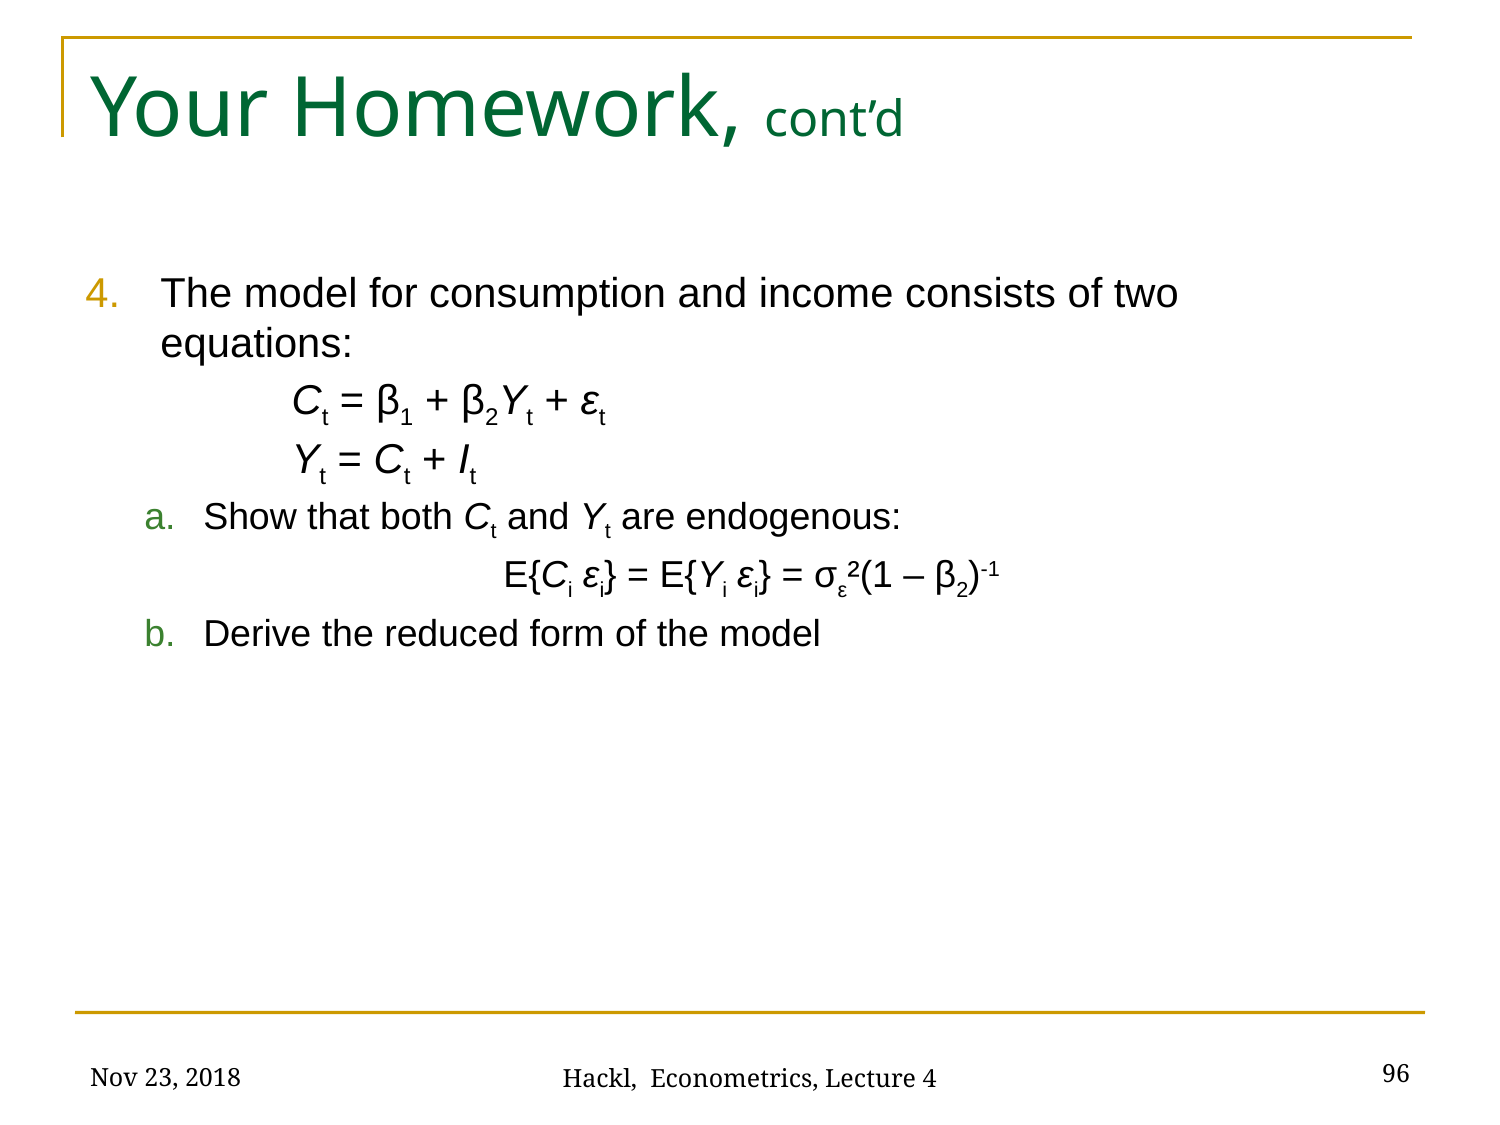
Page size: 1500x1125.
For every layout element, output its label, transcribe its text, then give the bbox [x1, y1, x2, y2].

footer Hackl, Econometrics, Lecture 4 [512, 1024, 988, 1101]
list The model for consumption and income consists of two equations: Ct = β1 + β2Yt + εt Yt = Ct + It Show that both Ct and Yt are endogenous: E{Ci εi} = E{Yi εi} = σε²(1 – β2)-1 Derive the reduced form of the model [70, 257, 1389, 980]
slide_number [74, 1023, 426, 1100]
title Your Homework, cont’d [74, 45, 1442, 233]
slide_number 96 [1074, 1023, 1426, 1100]
